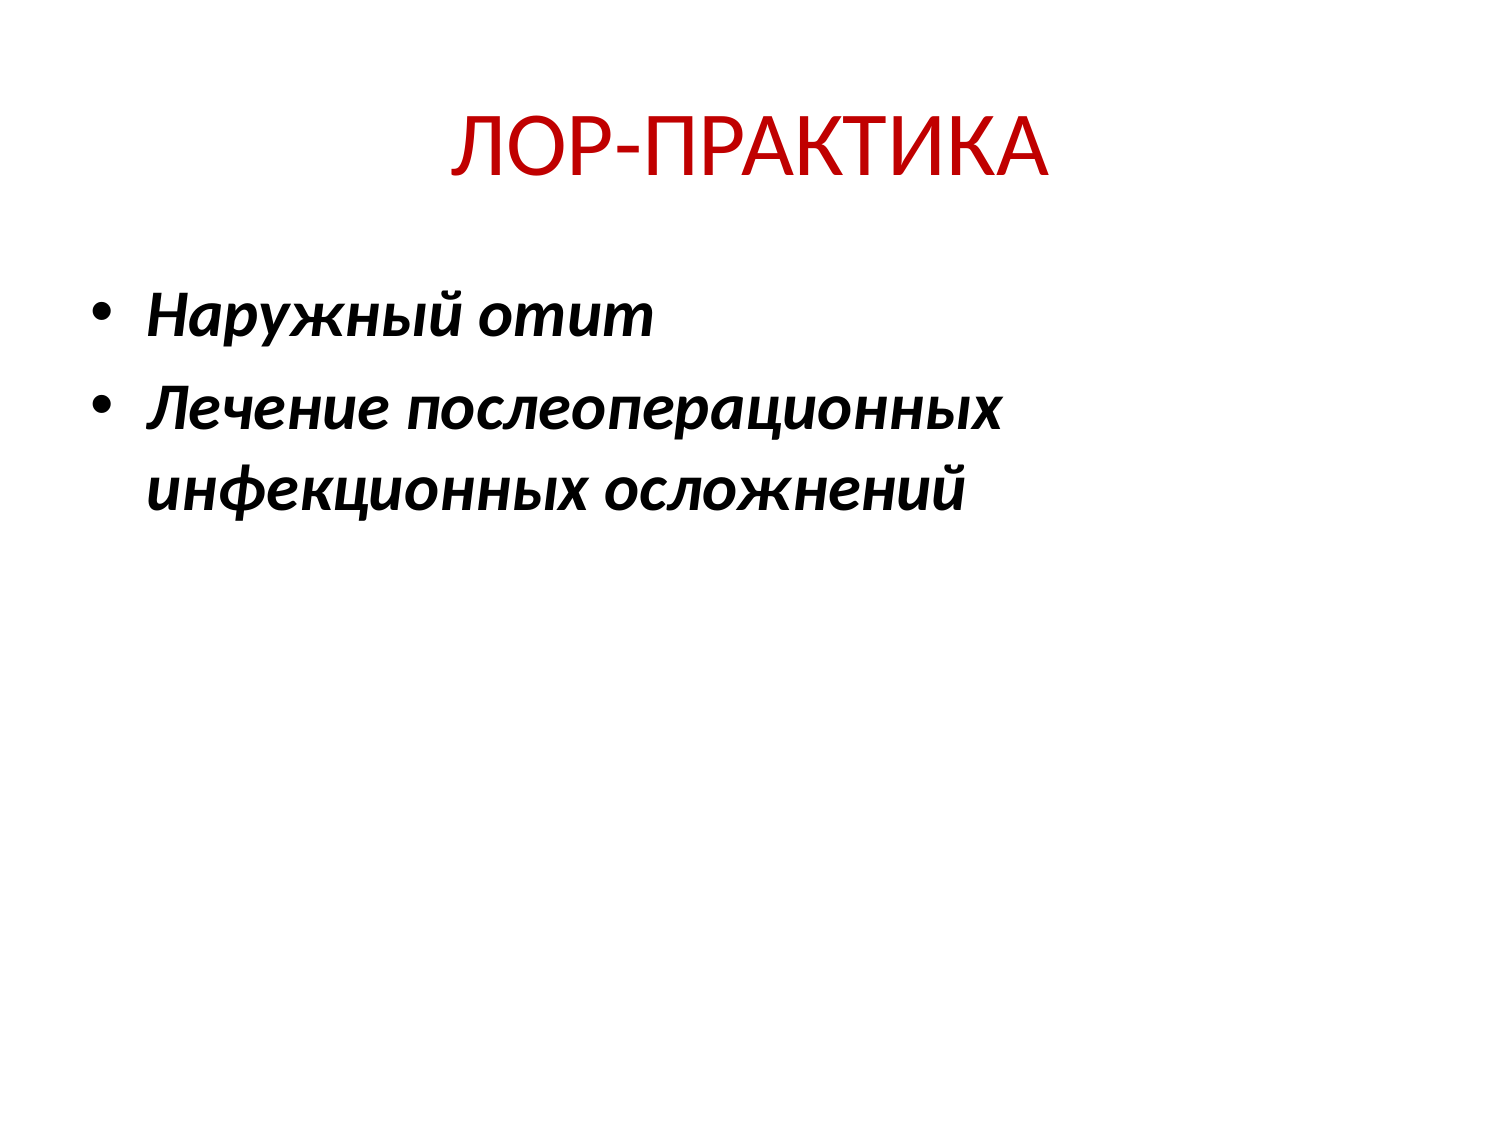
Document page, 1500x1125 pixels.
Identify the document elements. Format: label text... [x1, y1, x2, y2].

title ЛОР-ПРАКТИКА [75, 45, 1425, 233]
list Наружный отит Лечение послеоперационных инфекционных осложнений [75, 262, 1425, 1005]
